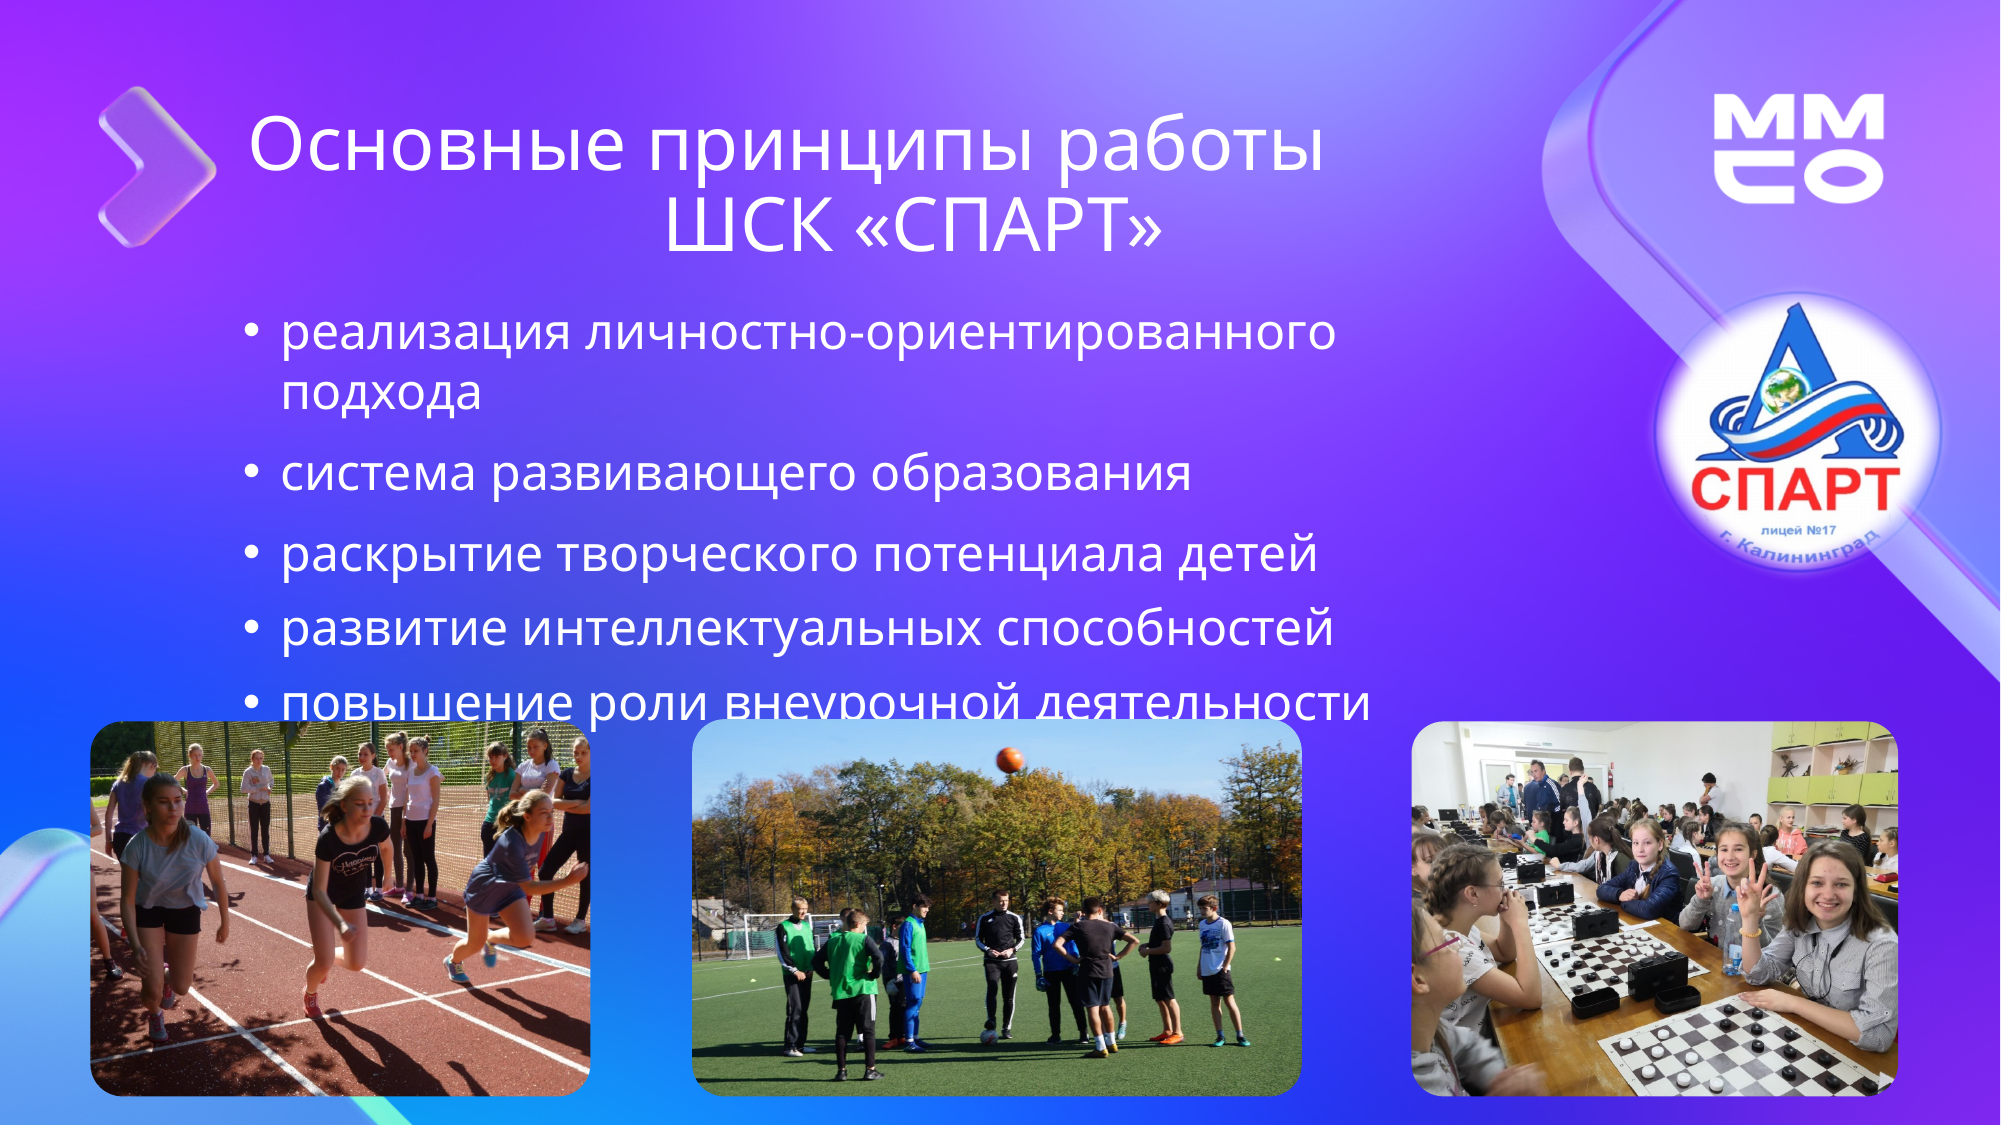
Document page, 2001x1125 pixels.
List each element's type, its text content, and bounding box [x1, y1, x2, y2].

text_box реализация личностно-ориентированного подхода система развивающего образования раскрытие творческого потенциала детей развитие интеллектуальных способностей повышение роли внеурочной деятельности [228, 292, 1496, 710]
picture [0, 0, 2001, 1125]
text_box Основные принципы работы ШСК «СПАРТ» [228, 101, 1543, 275]
